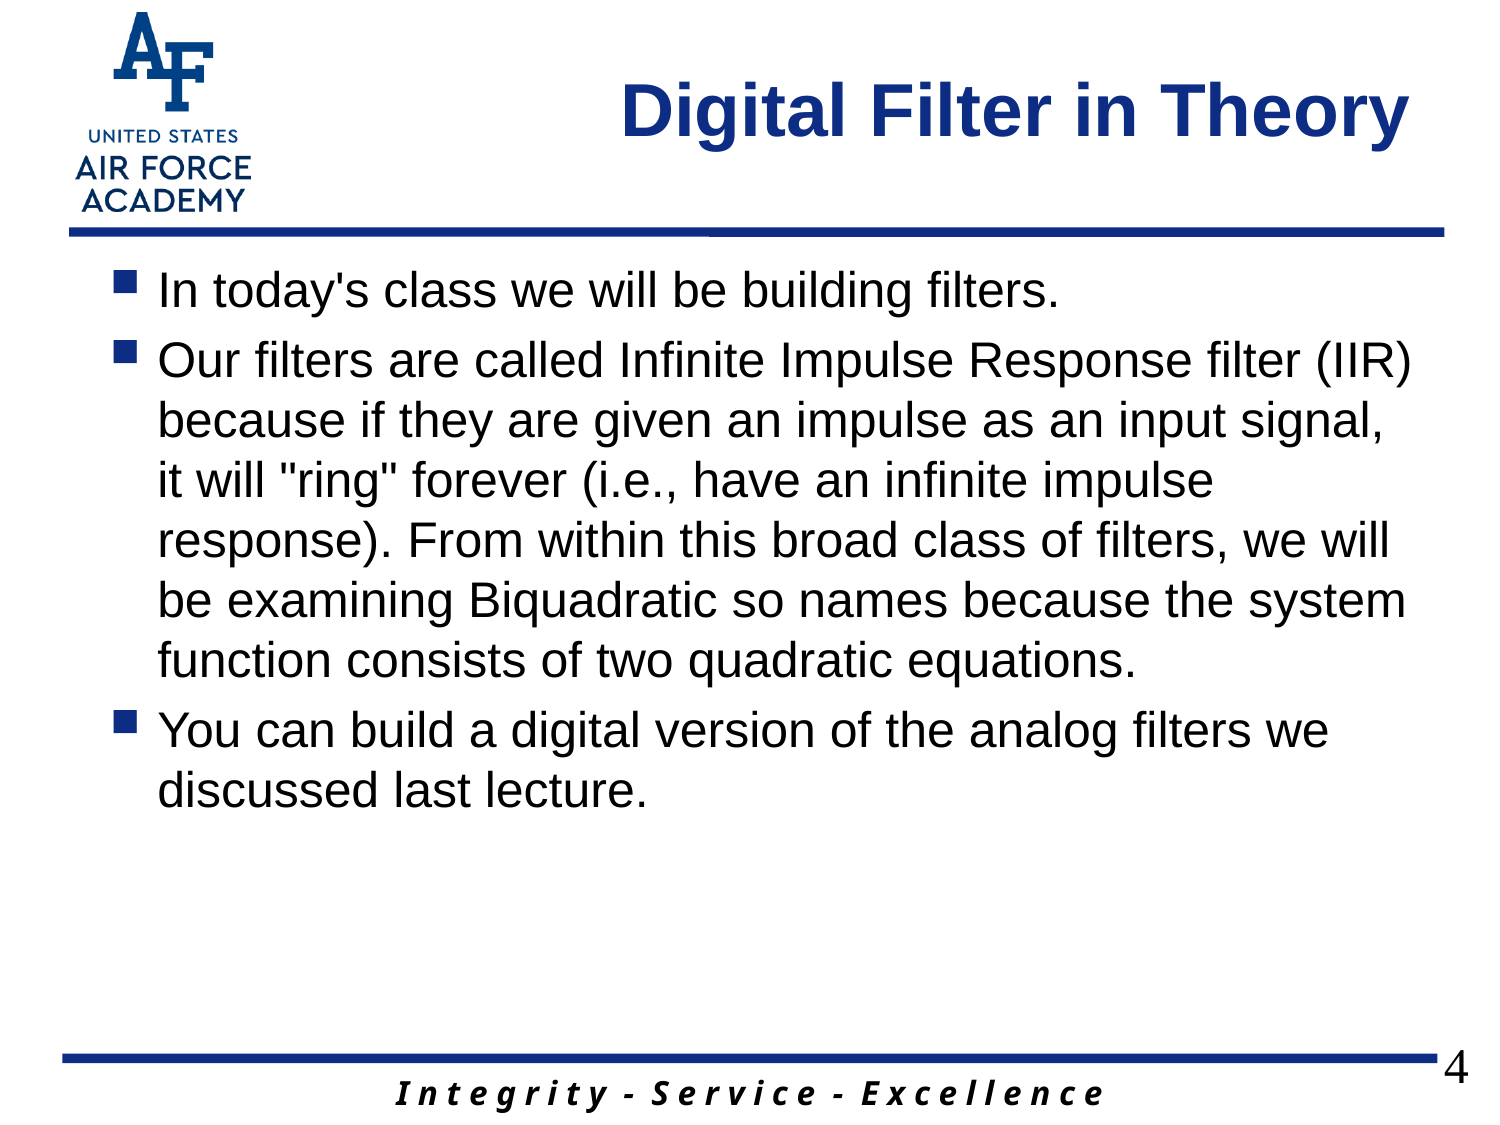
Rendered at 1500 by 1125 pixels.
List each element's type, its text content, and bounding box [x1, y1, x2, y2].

list In today's class we will be building filters. Our filters are called Infinite Impulse Response filter (IIR) because if they are given an impulse as an input signal, it will "ring" forever (i.e., have an infinite impulse response). From within this broad class of filters, we will be examining Biquadratic so names because the system function consists of two quadratic equations. You can build a digital version of the analog filters we discussed last lecture. [95, 249, 1430, 960]
slide_number 4 [1133, 1025, 1484, 1105]
picture [75, 12, 251, 212]
title Digital Filter in Theory [313, 12, 1427, 201]
